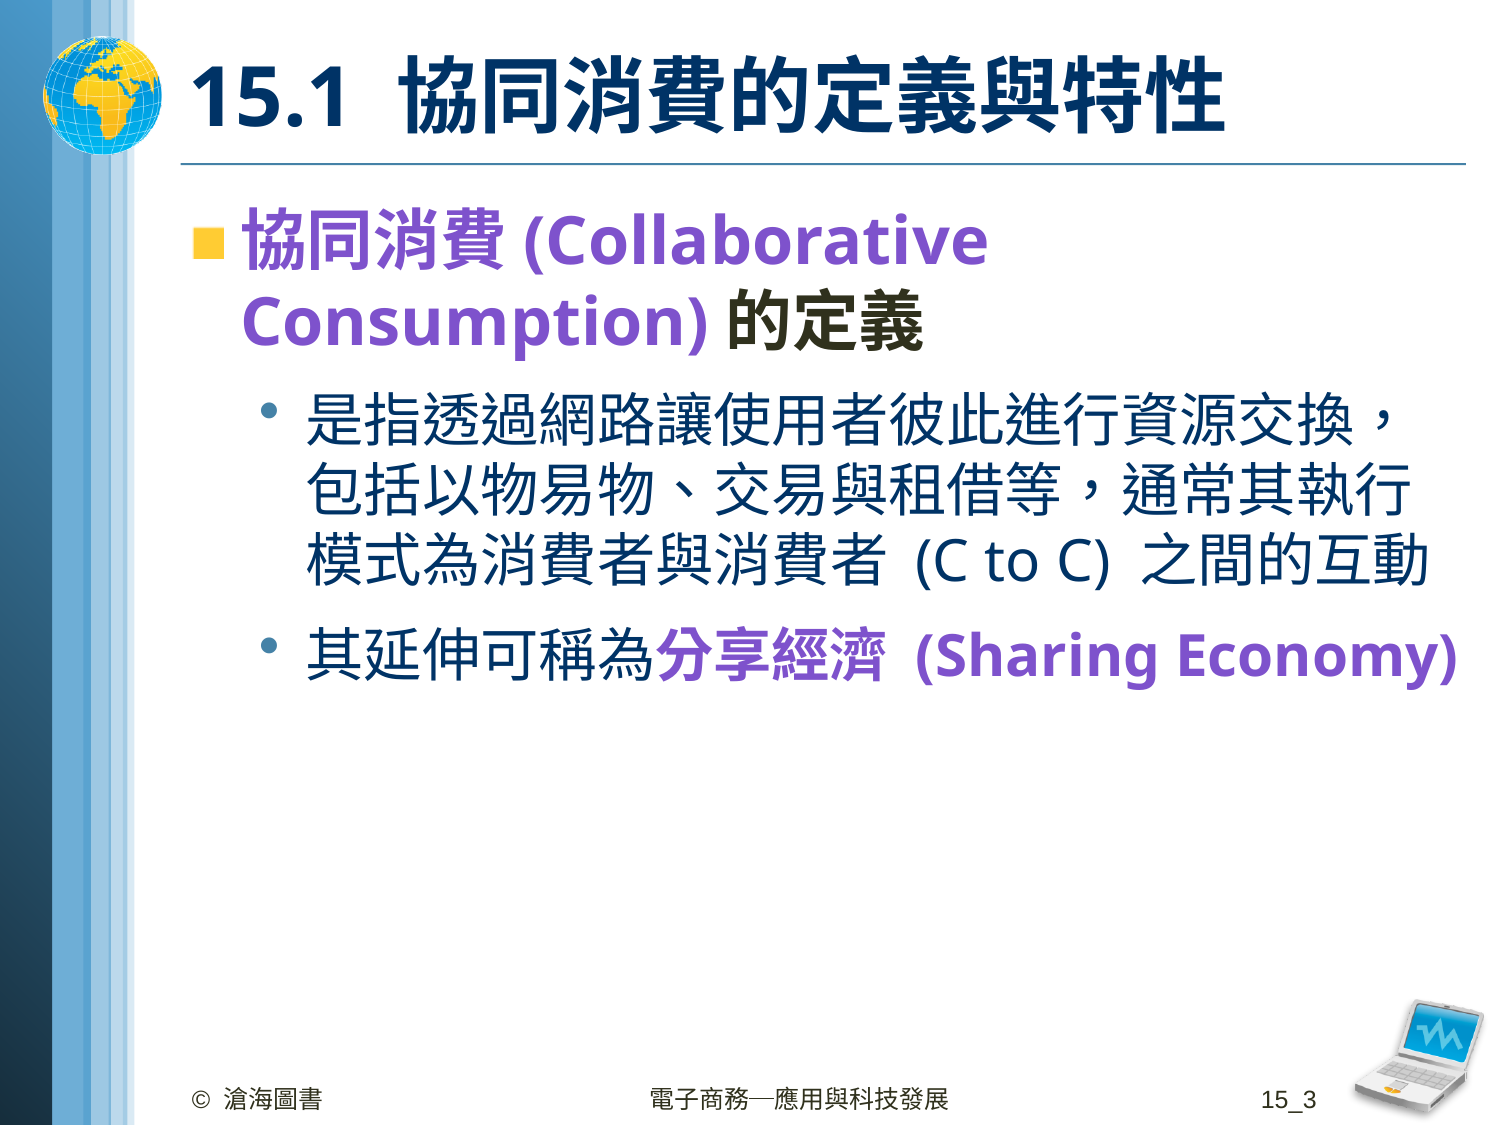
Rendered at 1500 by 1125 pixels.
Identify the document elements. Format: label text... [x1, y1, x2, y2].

slide_number 15_3 [1222, 1075, 1333, 1116]
picture [184, 218, 224, 259]
picture [43, 36, 162, 155]
footer 電子商務─應用與科技發展 [621, 1075, 977, 1116]
picture [112, 107, 162, 155]
list 協同消費(Collaborative Consumption)的定義 是指透過網路讓使用者彼此進行資源交換，包括以物易物、交易與租借等，通常其執行模式為消費者與消費者 (C to C) 之間的互動 其延伸可稱為分享經濟 (Sharing Economy) [168, 190, 1476, 1071]
title 15.1 協同消費的定義與特性 [172, 10, 1479, 177]
slide_number © 滄海圖書 [176, 1075, 528, 1116]
picture [1355, 999, 1484, 1112]
